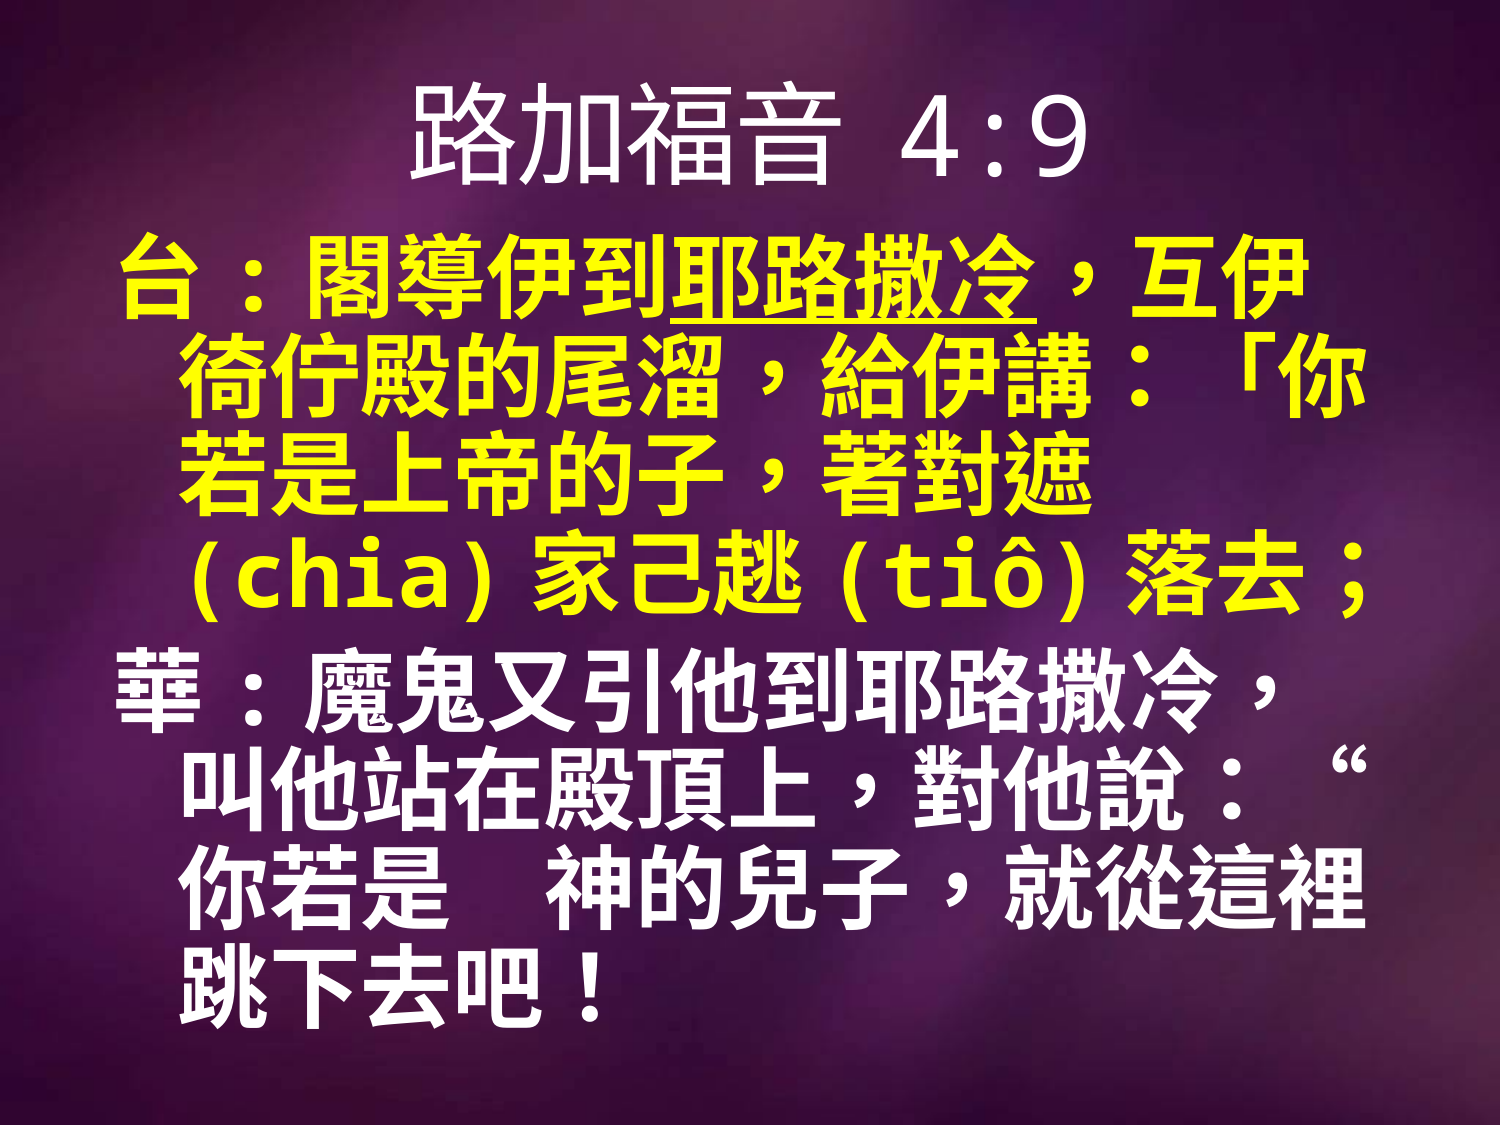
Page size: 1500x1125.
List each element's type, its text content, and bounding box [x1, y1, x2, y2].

title 路加福音 4:9 [62, 63, 1438, 200]
picture [0, 0, 1500, 1125]
list 台:閣導伊到耶路撒冷，互伊徛佇殿的尾溜，給伊講：「你若是上帝的子，著對遮(chia)家己趒(tiô)落去； 華:魔鬼又引他到耶路撒冷，叫他站在殿頂上，對他說：“你若是 神的兒子，就從這裡跳下去吧！ [112, 231, 1400, 1054]
